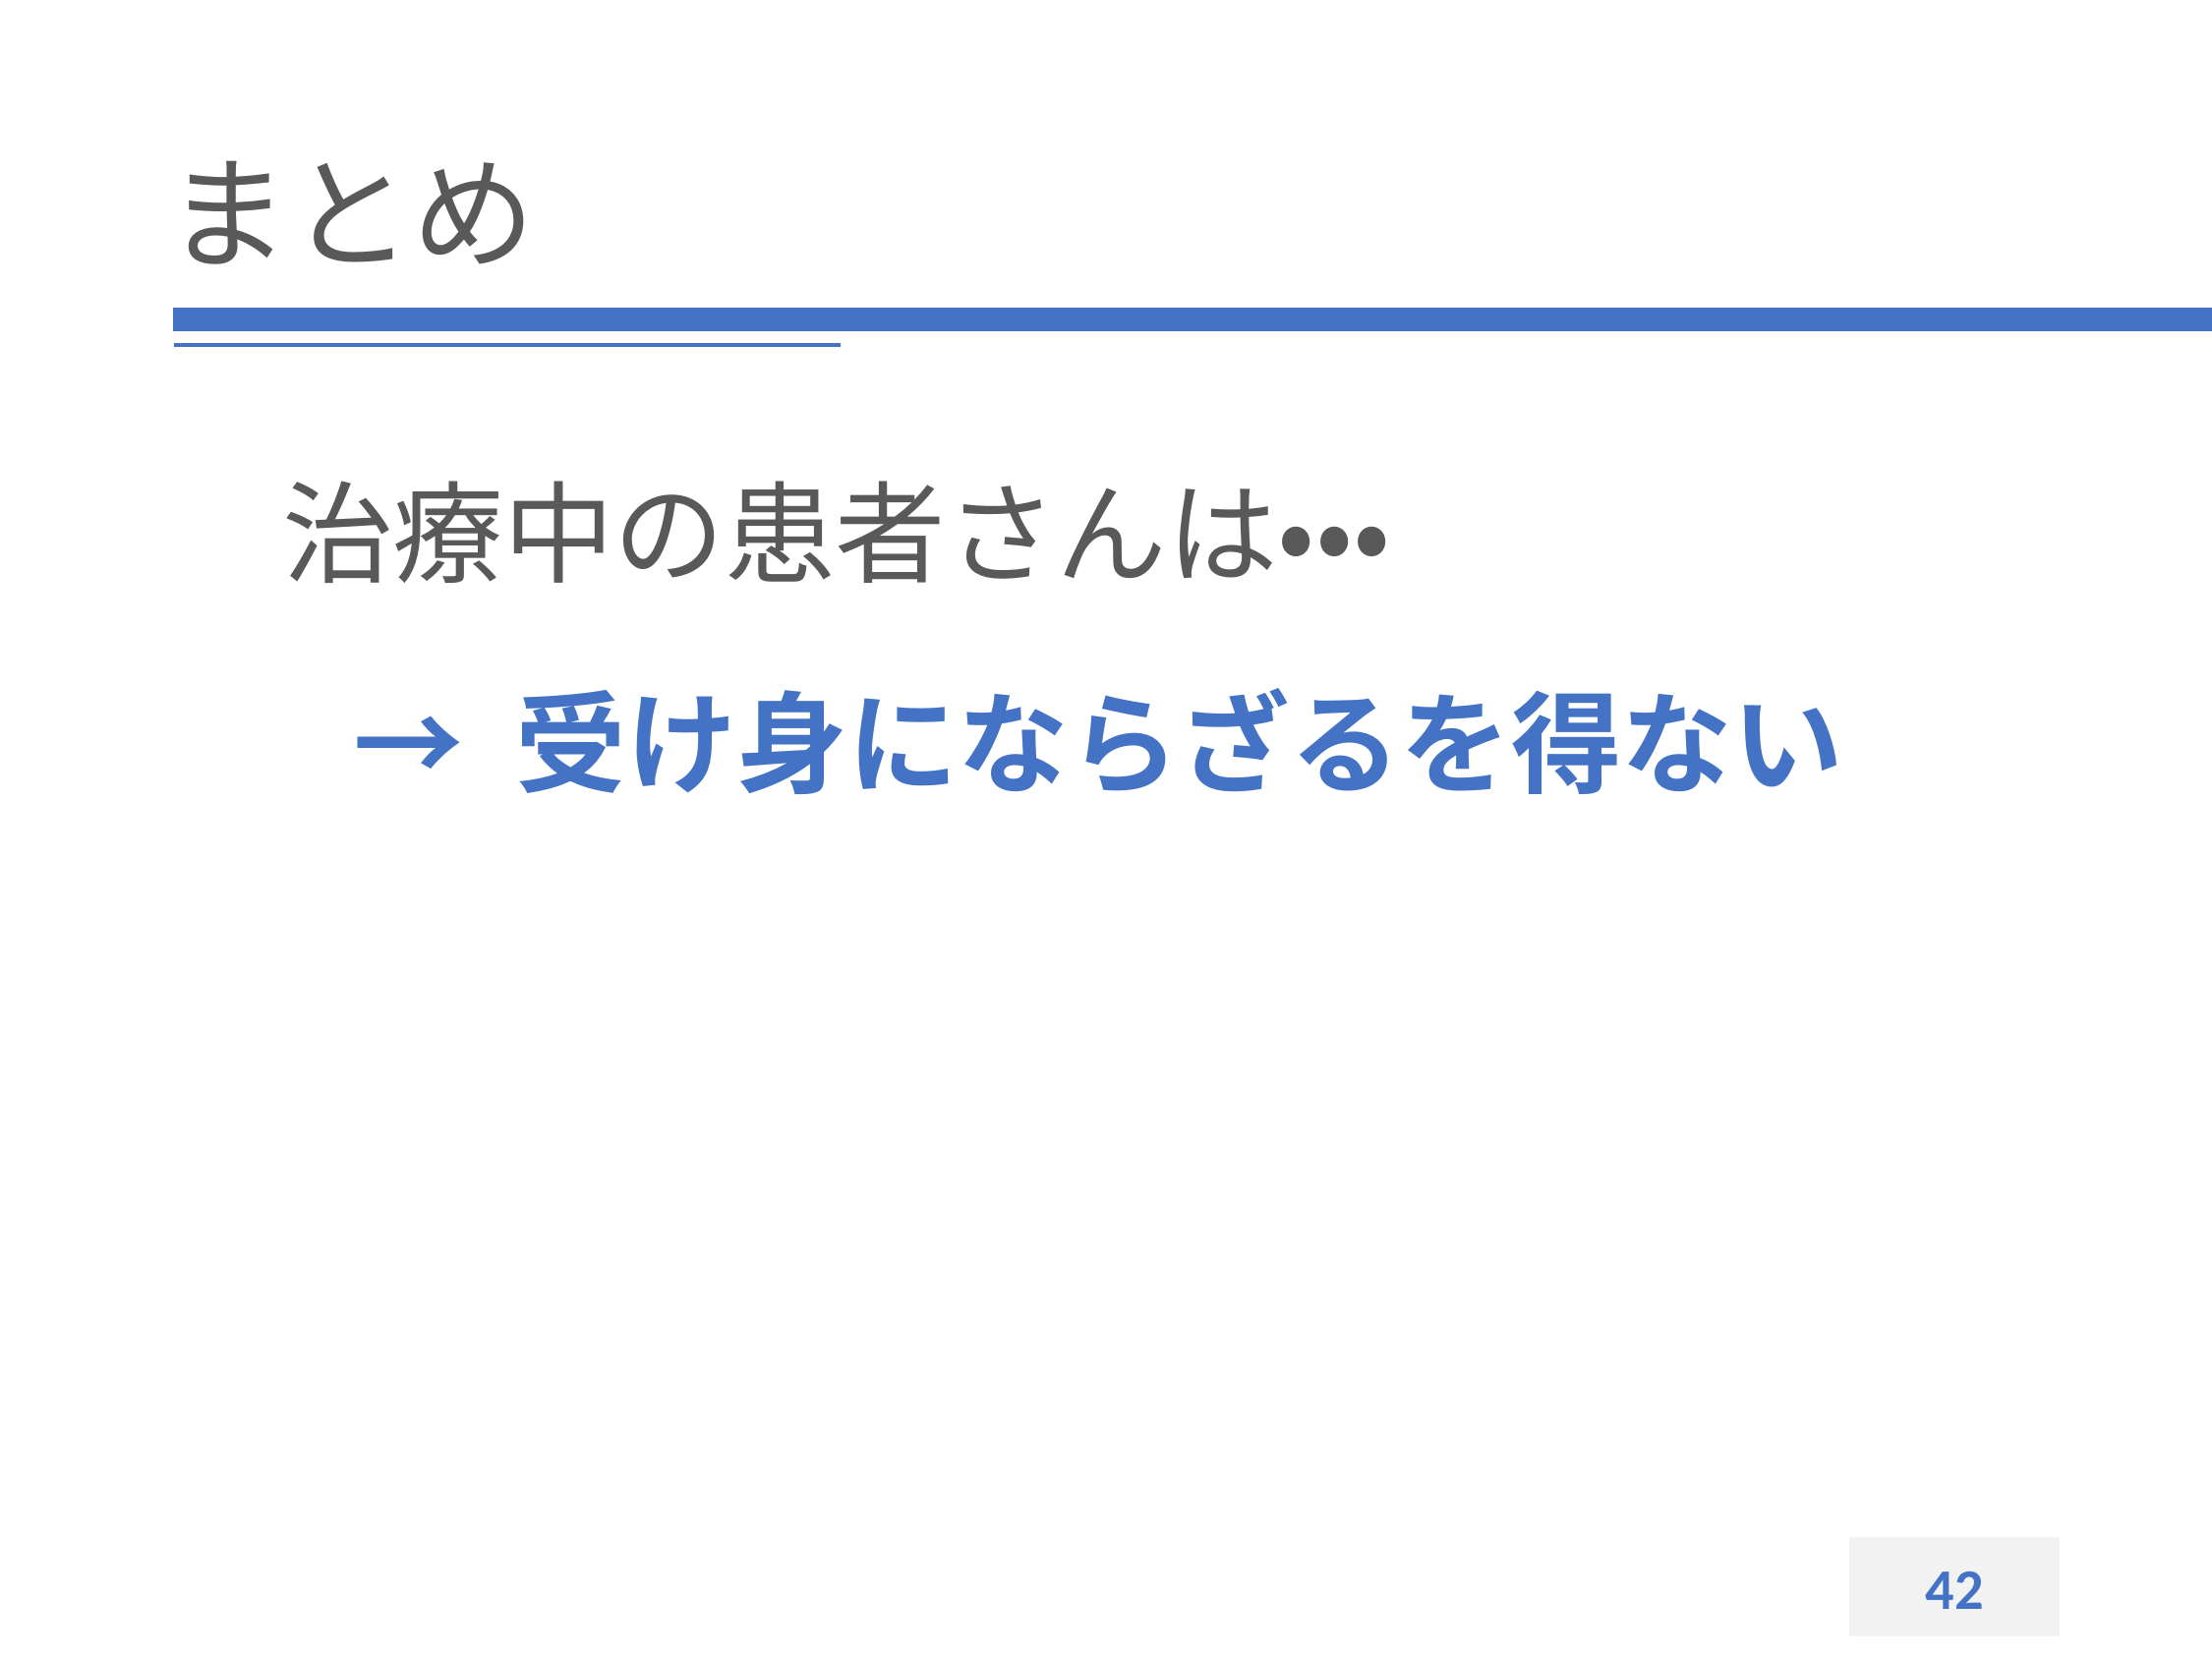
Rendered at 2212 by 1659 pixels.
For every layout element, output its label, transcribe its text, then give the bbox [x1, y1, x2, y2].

slide_number 42 [1849, 1536, 2060, 1636]
title まとめ [151, 59, 2060, 380]
text_box → 受け身にならざるを得ない [242, 641, 1955, 858]
text_box 治療中の患者さんは・・・ [267, 456, 1406, 604]
